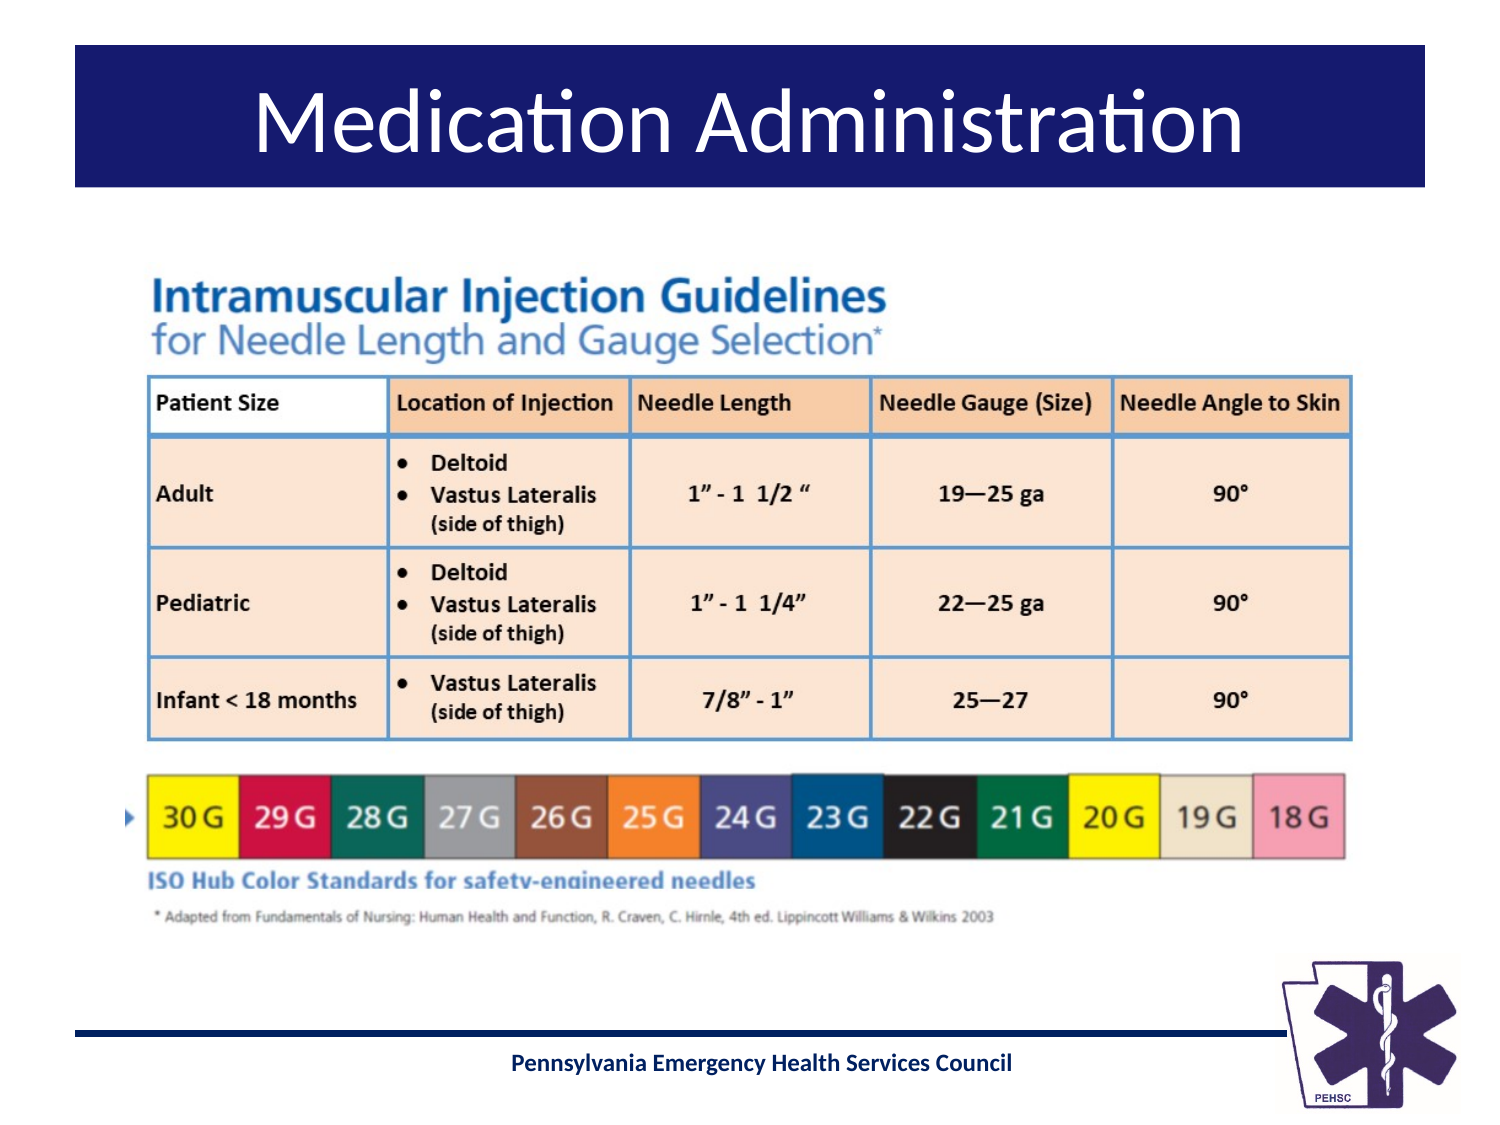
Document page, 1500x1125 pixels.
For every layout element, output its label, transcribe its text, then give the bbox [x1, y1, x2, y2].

title Medication Administration [75, 45, 1425, 188]
picture [1275, 953, 1461, 1114]
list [124, 262, 1376, 928]
